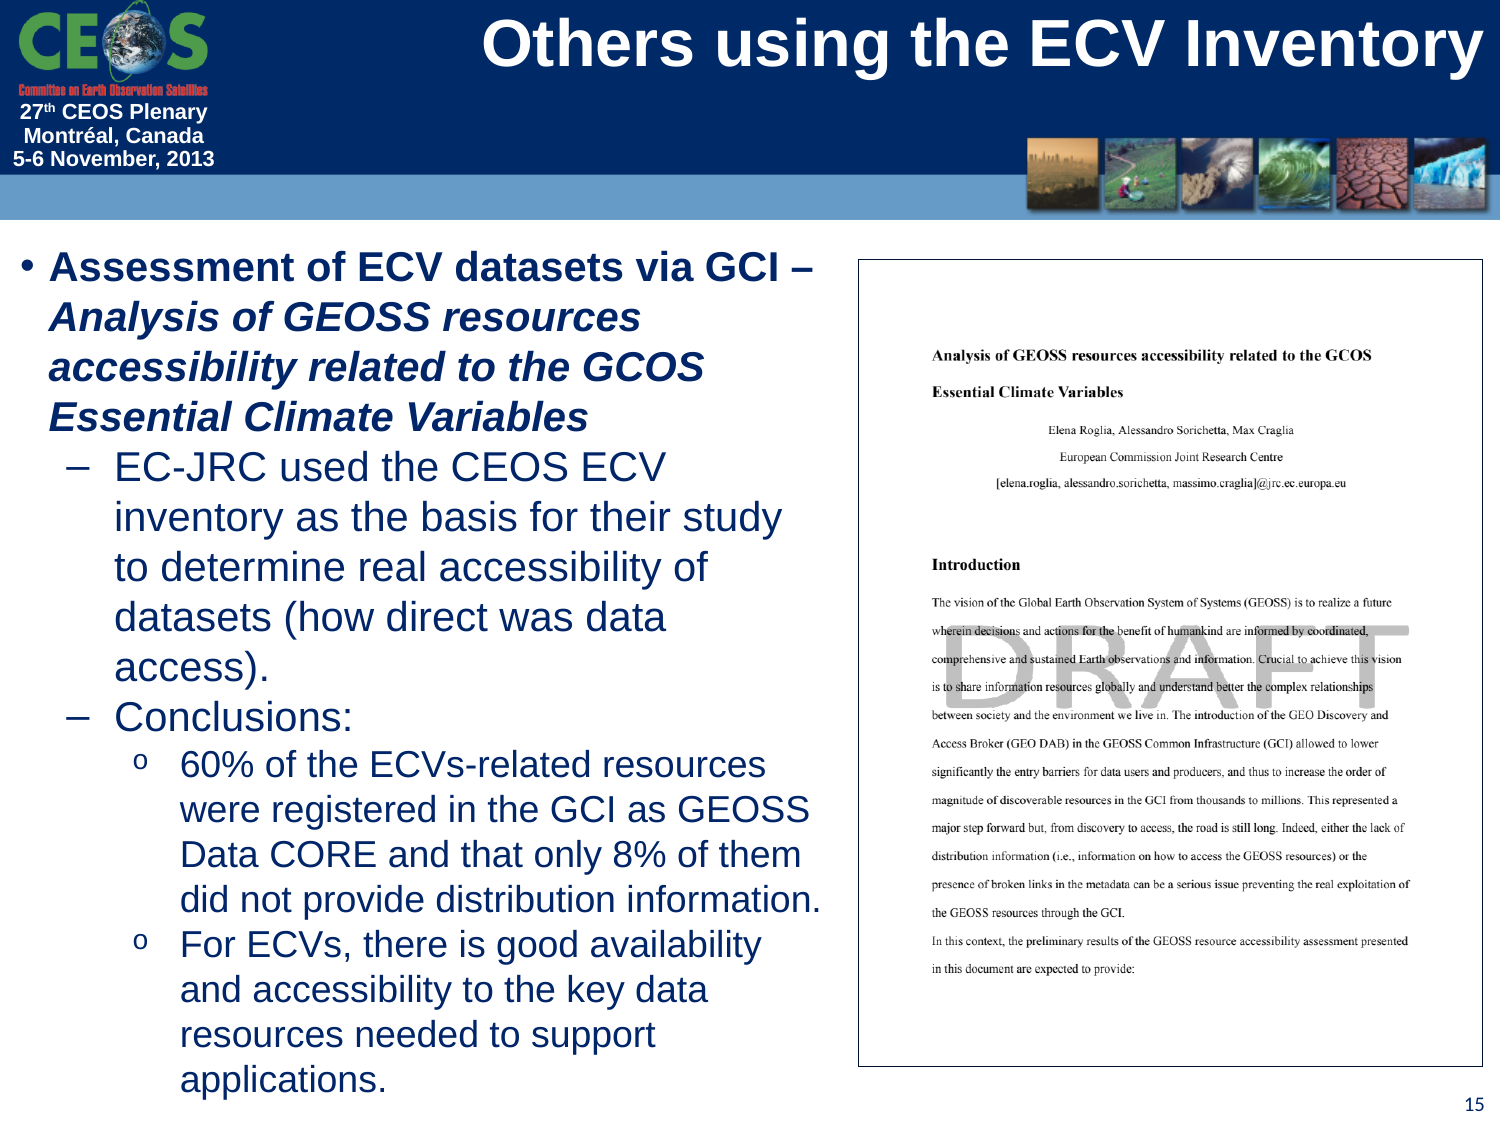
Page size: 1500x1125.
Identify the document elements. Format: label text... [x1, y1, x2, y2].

picture [0, 0, 1500, 220]
slide_number 15 [1187, 1082, 1500, 1125]
picture [857, 258, 1483, 1067]
list Assessment of ECV datasets via GCI – Analysis of GEOSS resources accessibility related to the GCOS Essential Climate Variables EC-JRC used the CEOS ECV inventory as the basis for their study to determine real accessibility of datasets (how direct was data access). Conclusions: 60% of the ECVs-related resources were registered in the GCI as GEOSS Data CORE and that only 8% of them did not provide distribution information. For ECVs, there is good availability and accessibility to the key data resources needed to support applications. [4, 231, 844, 1035]
title Others using the ECV Inventory [53, 0, 1500, 80]
